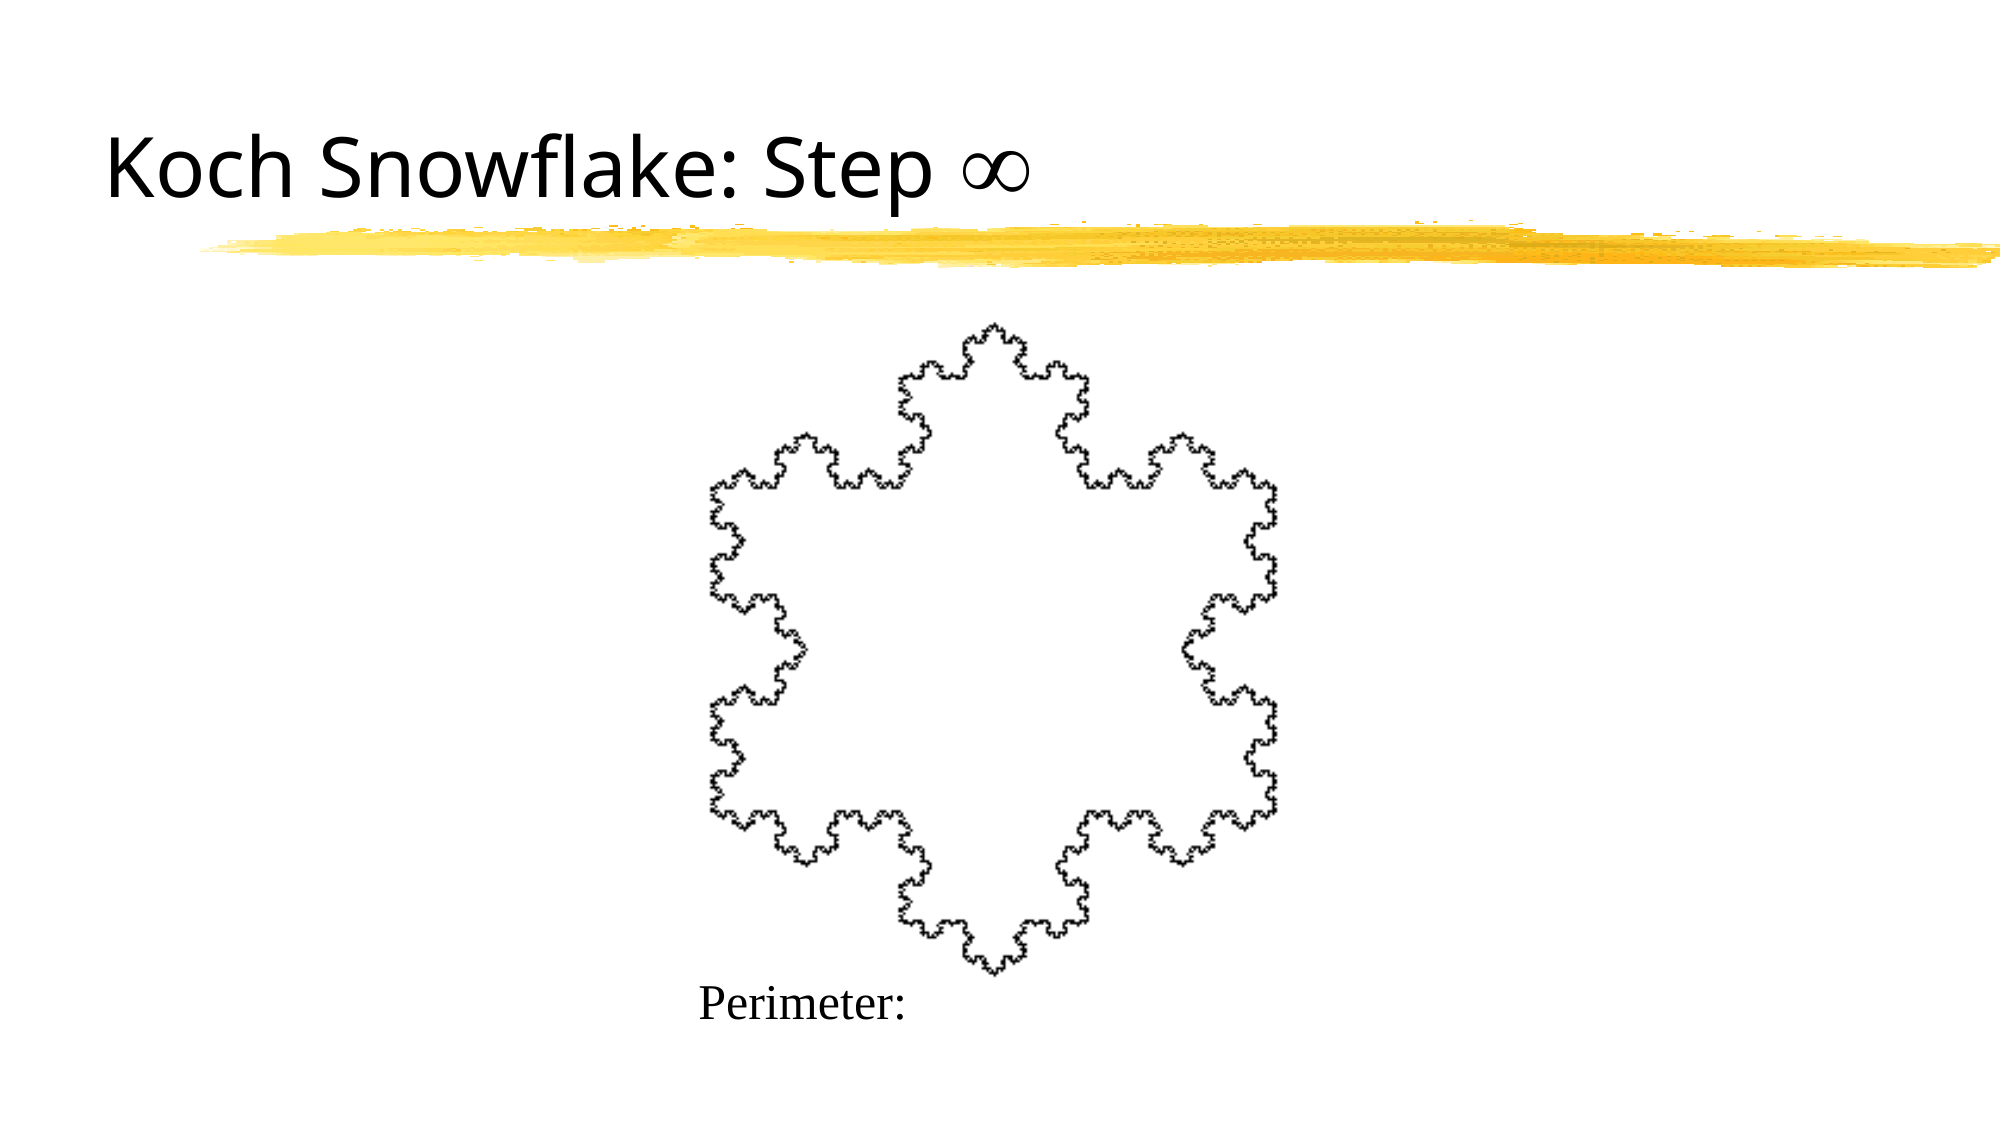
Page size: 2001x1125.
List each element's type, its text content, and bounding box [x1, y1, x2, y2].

picture [200, 215, 2000, 279]
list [699, 309, 1292, 994]
title Koch Snowflake: Step  [88, 37, 1789, 225]
